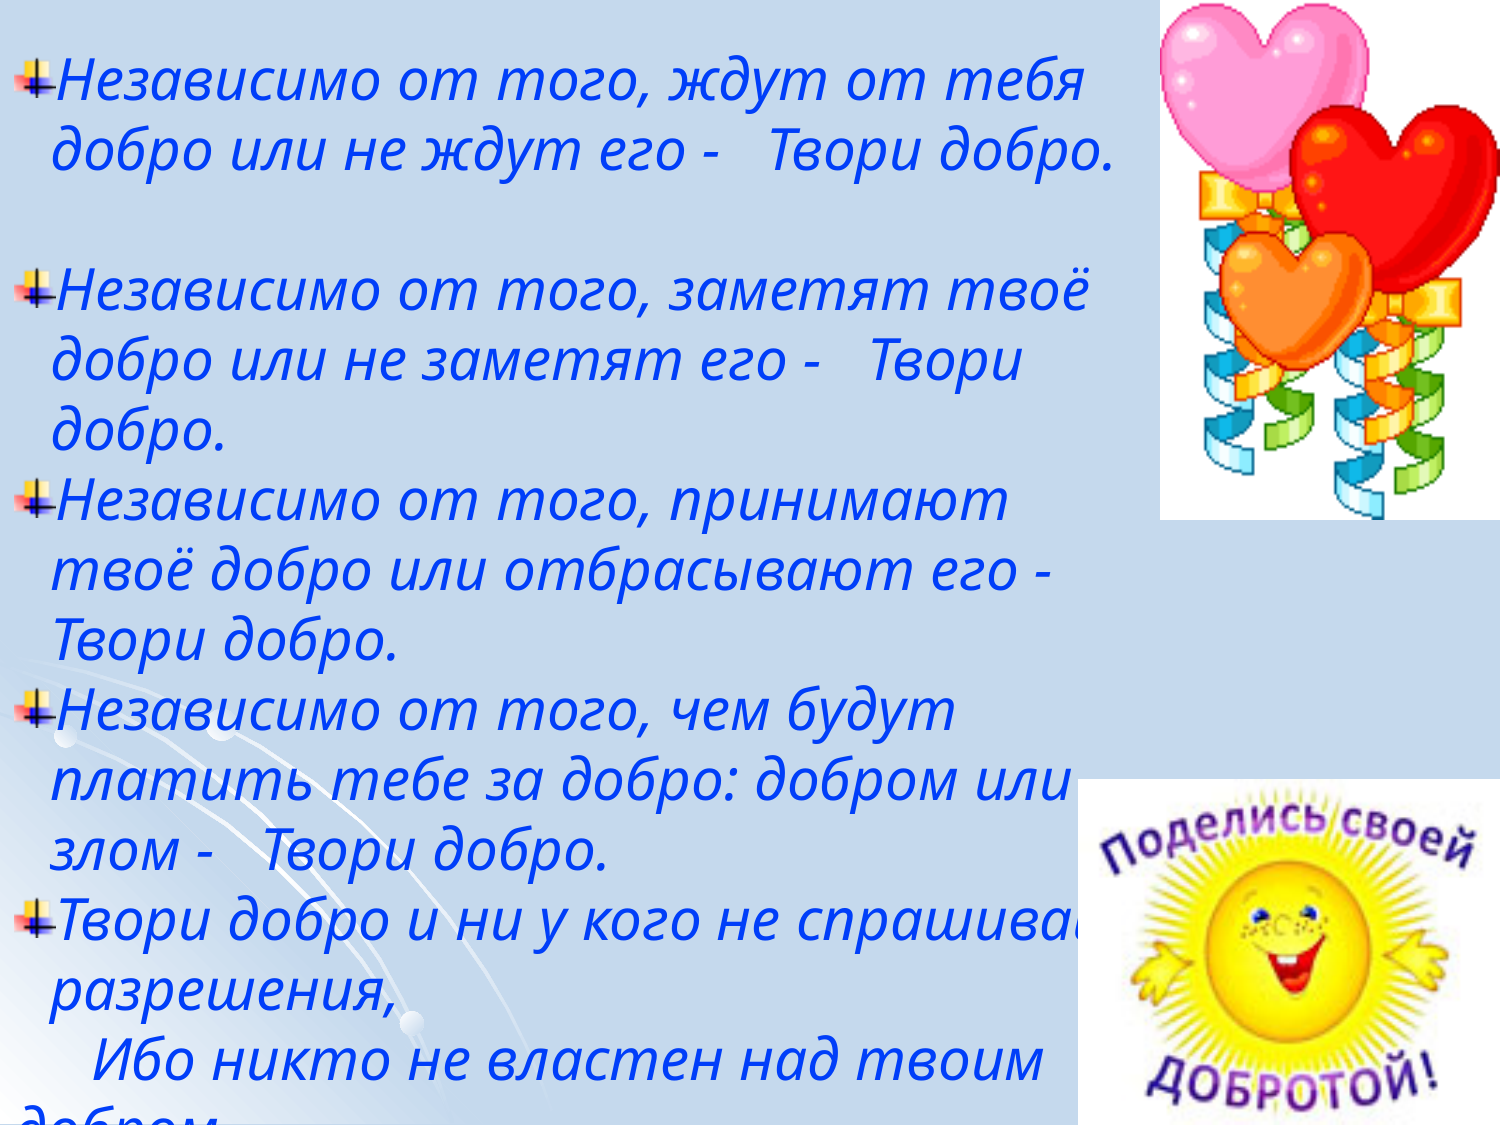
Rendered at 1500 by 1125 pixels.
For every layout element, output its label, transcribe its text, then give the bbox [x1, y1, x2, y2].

picture [1077, 779, 1500, 1125]
picture [14, 476, 56, 518]
picture [1159, 0, 1500, 520]
picture [14, 266, 56, 308]
text_box Независимо от того, ждут от тебя добро или не ждут его - Твори добро. Независимо от того, заметят твоё добро или не заметят его - Твори добро. Независимо от того, принимают твоё добро или отбрасывают его - Твори добро. Независимо от того, чем будут платить тебе за добро: добром или злом - Твори добро. Твори добро и ни у кого не спрашивай разрешения, Ибо никто не властен над твоим добром Ш.А. Амонашвили [0, 35, 1161, 1125]
picture [14, 896, 56, 938]
picture [14, 56, 56, 98]
picture [14, 686, 56, 728]
